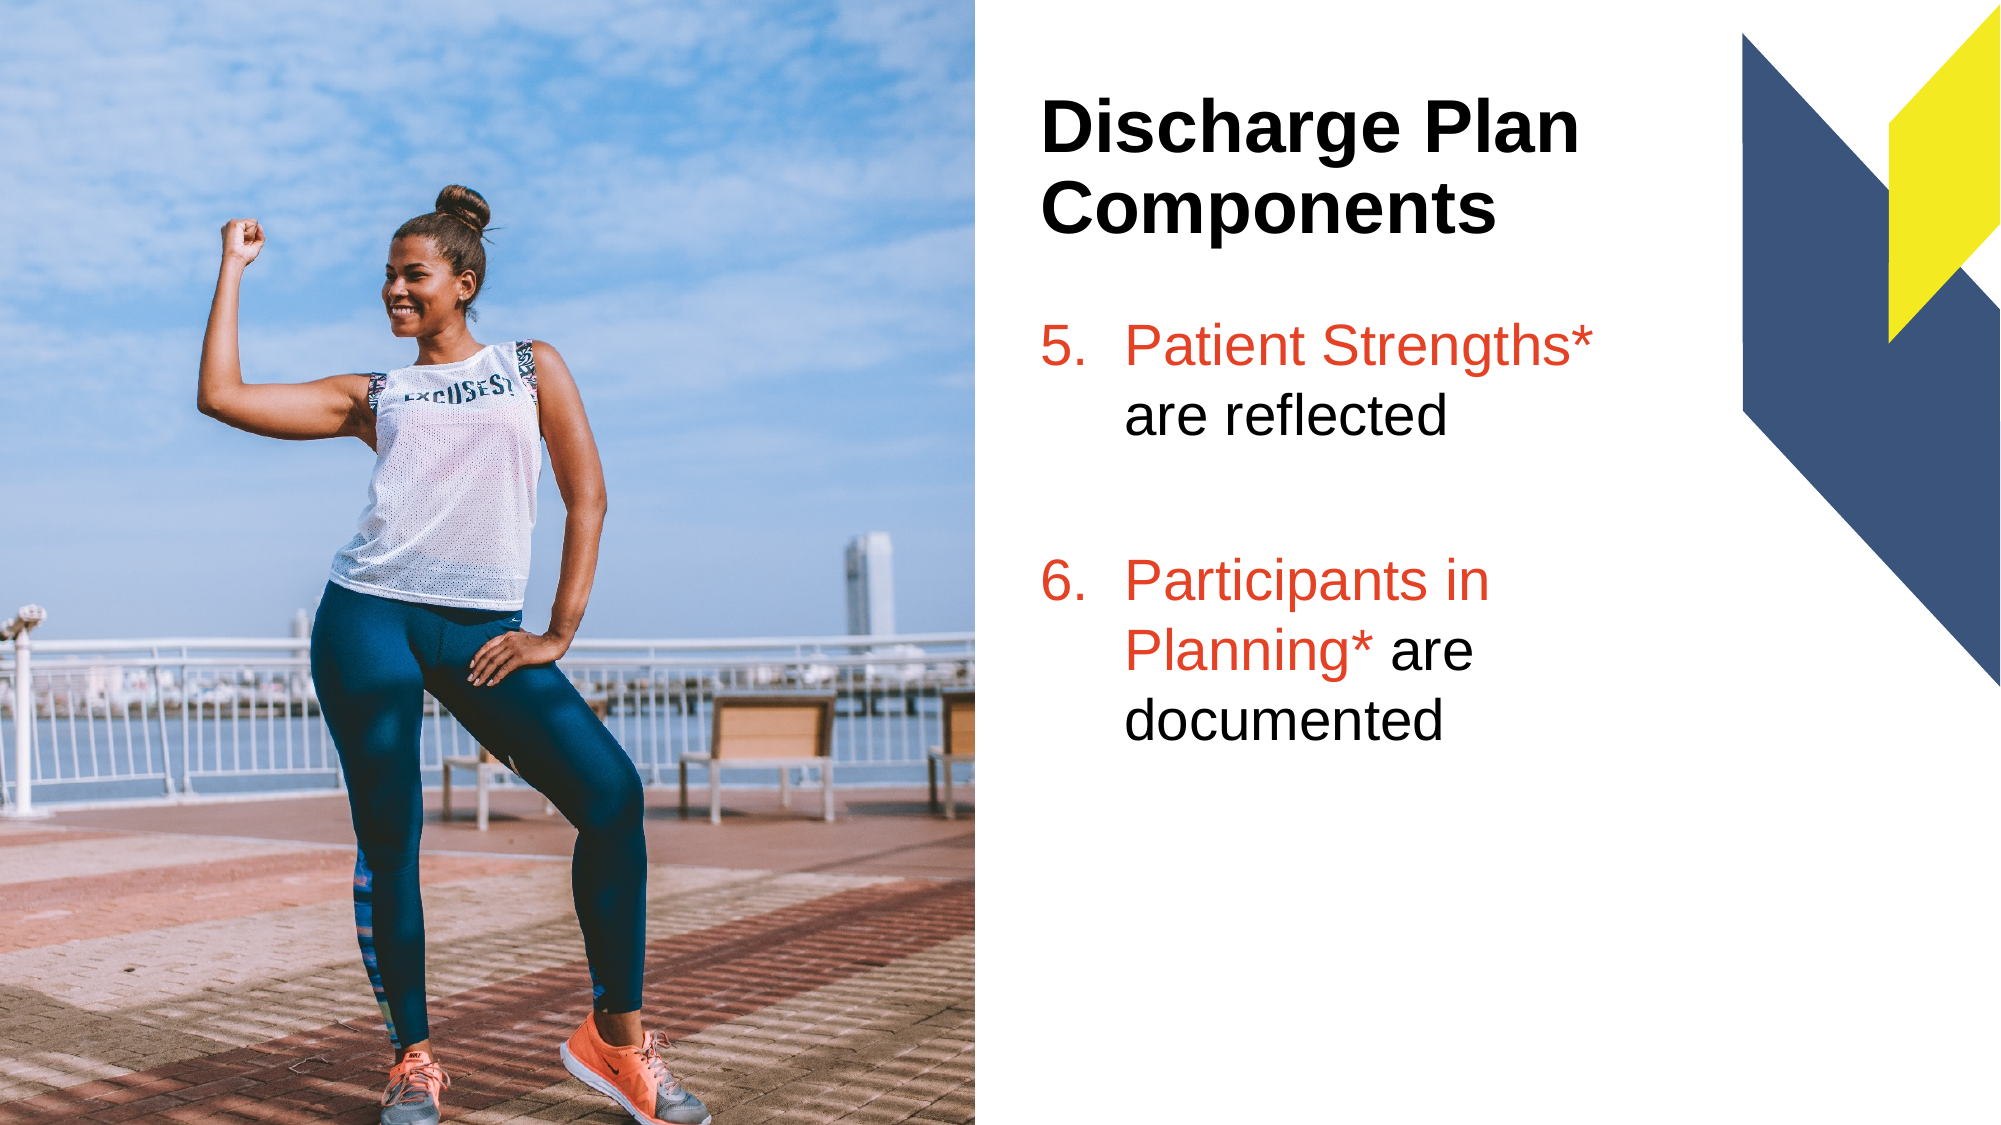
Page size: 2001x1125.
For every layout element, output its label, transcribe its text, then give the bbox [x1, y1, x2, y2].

list Patient Strengths* are reflected Participants in Planning* are documented [1025, 299, 1700, 1081]
picture [0, 0, 975, 1125]
title Discharge Plan Components [1025, 59, 1700, 278]
